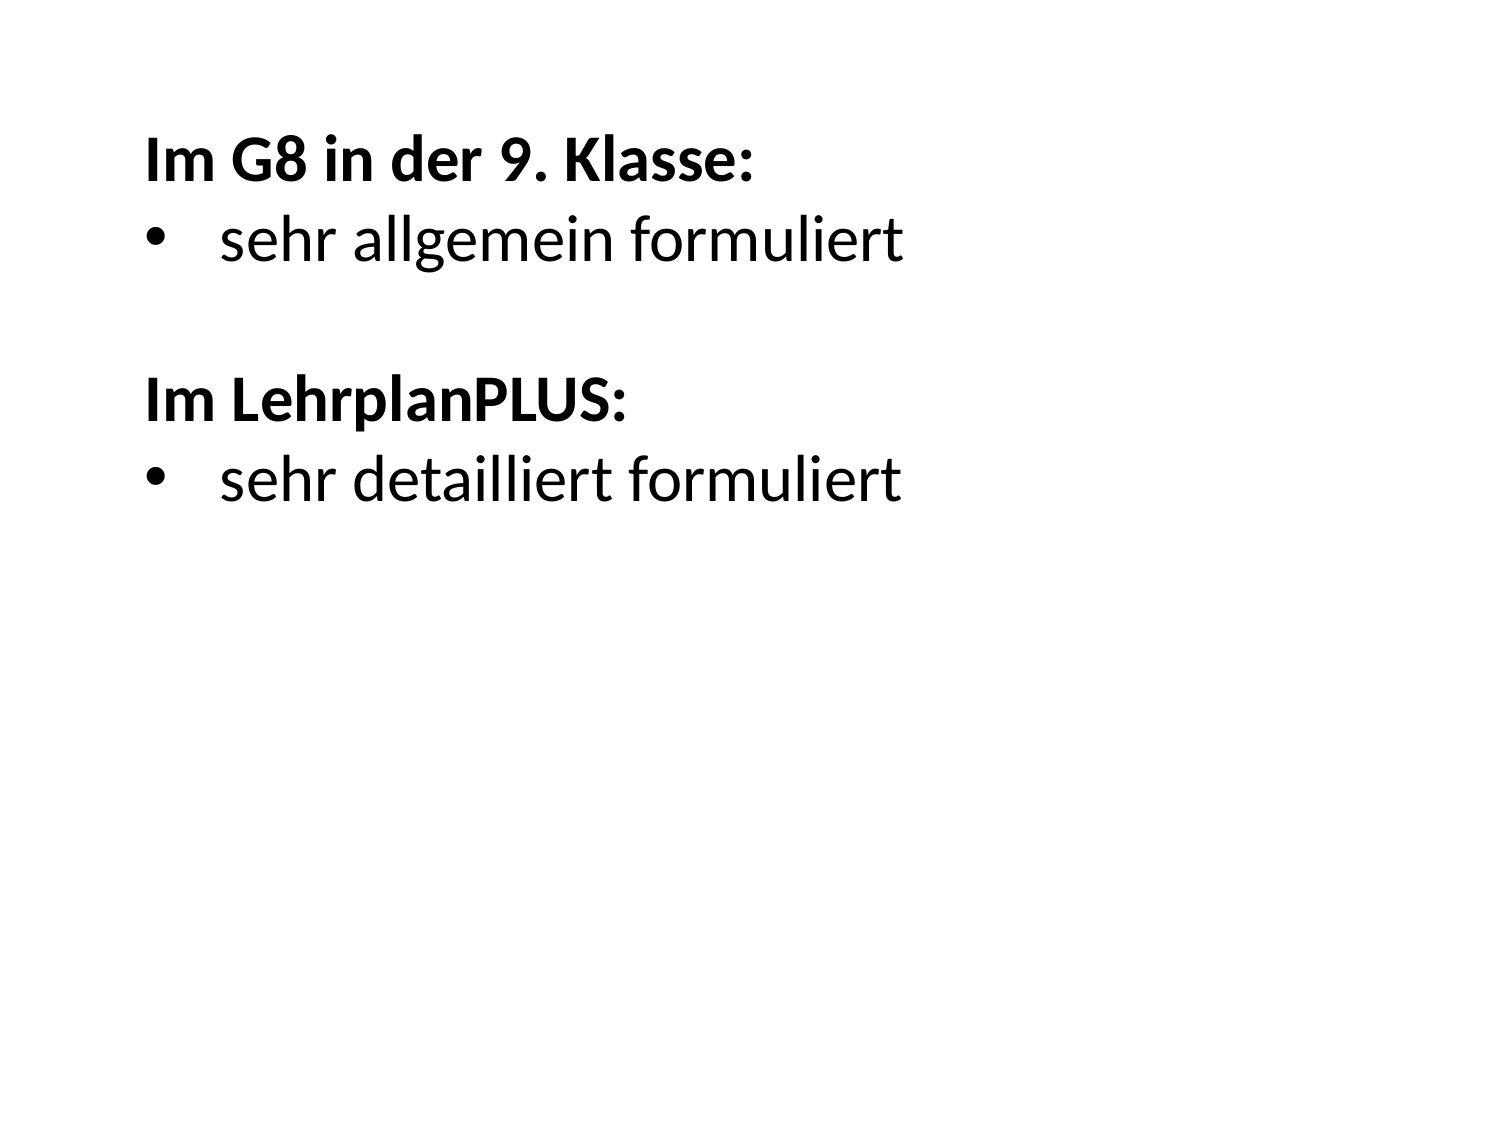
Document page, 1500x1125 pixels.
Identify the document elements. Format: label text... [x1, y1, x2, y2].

text_box Im G8 in der 9. Klasse: sehr allgemein formuliert Im LehrplanPLUS: sehr detailliert formuliert [130, 107, 1364, 523]
